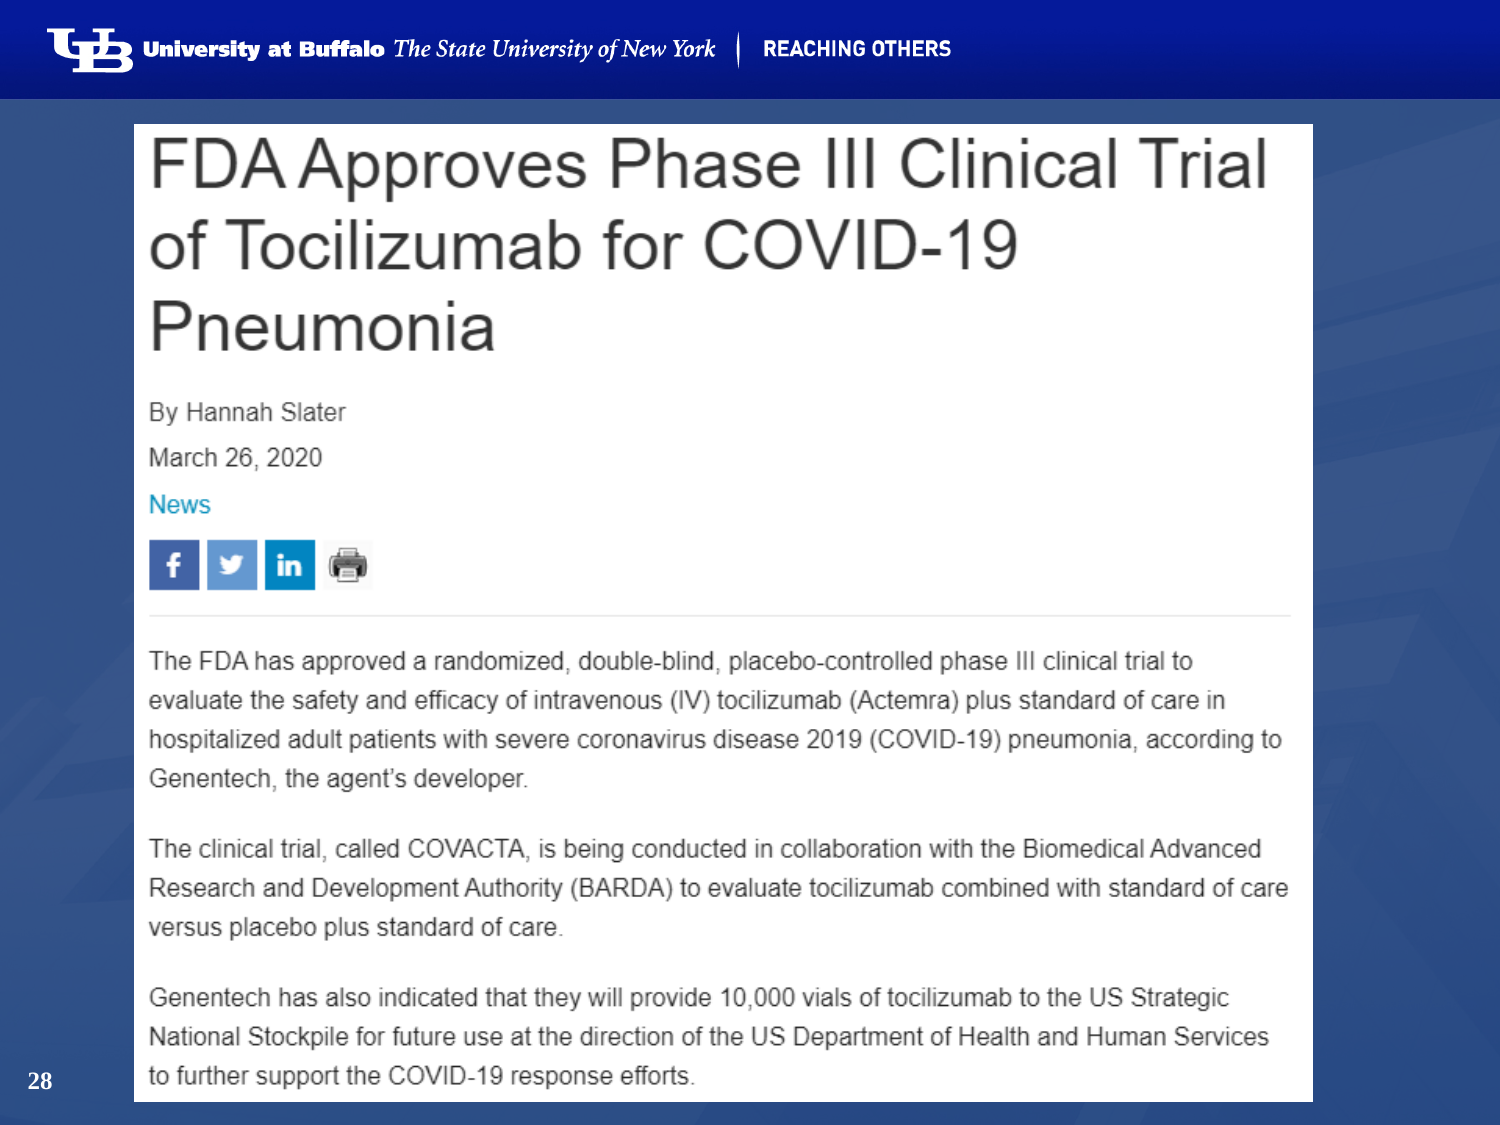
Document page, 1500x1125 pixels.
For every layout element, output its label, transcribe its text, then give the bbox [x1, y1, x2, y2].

picture [134, 124, 1313, 1102]
slide_number 28 [12, 1050, 134, 1110]
picture [0, 0, 1500, 99]
